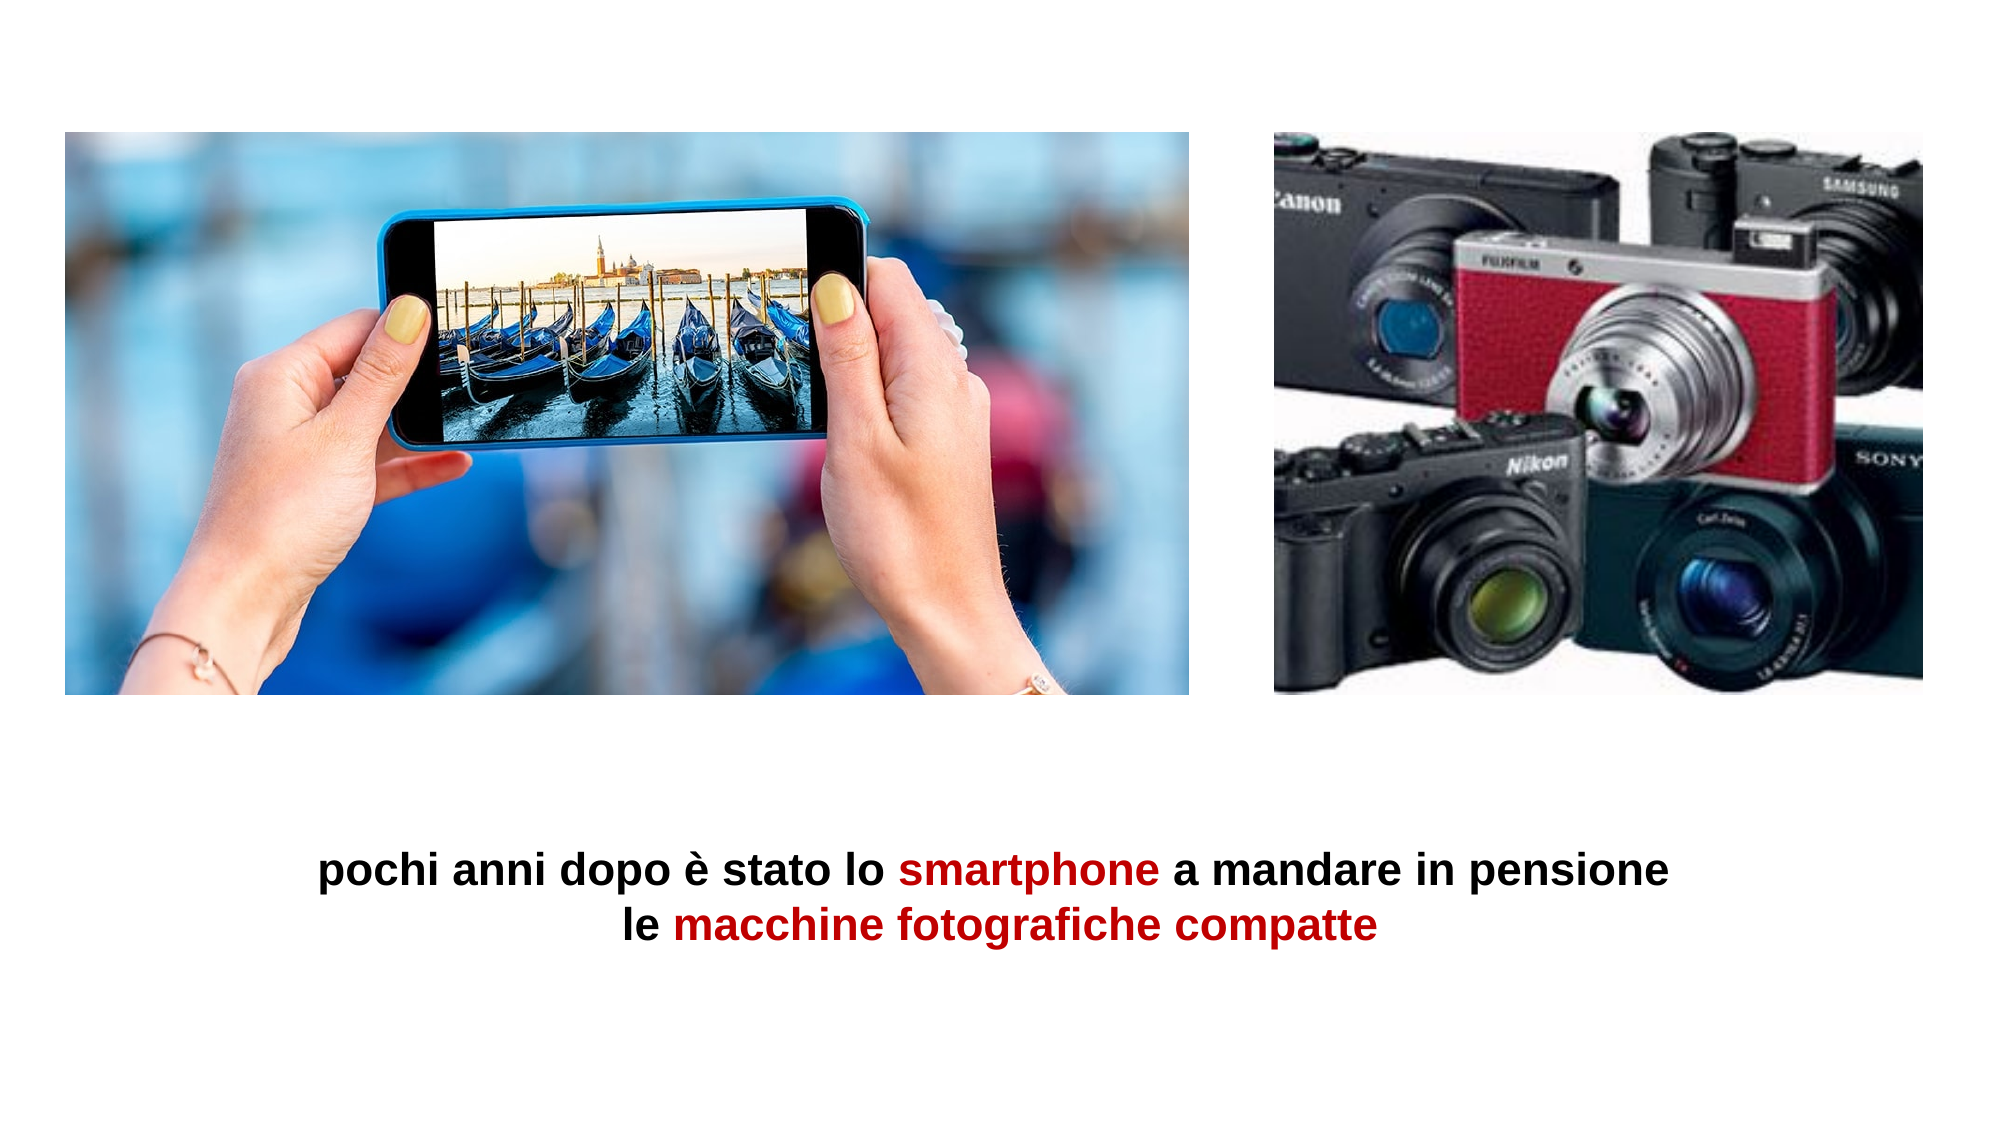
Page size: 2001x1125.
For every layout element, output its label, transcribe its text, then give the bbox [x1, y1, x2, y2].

text_box pochi anni dopo è stato lo smartphone a mandare in pensione le macchine fotografiche compatte [0, 832, 2000, 957]
picture [1274, 132, 1923, 695]
picture [65, 132, 1189, 695]
